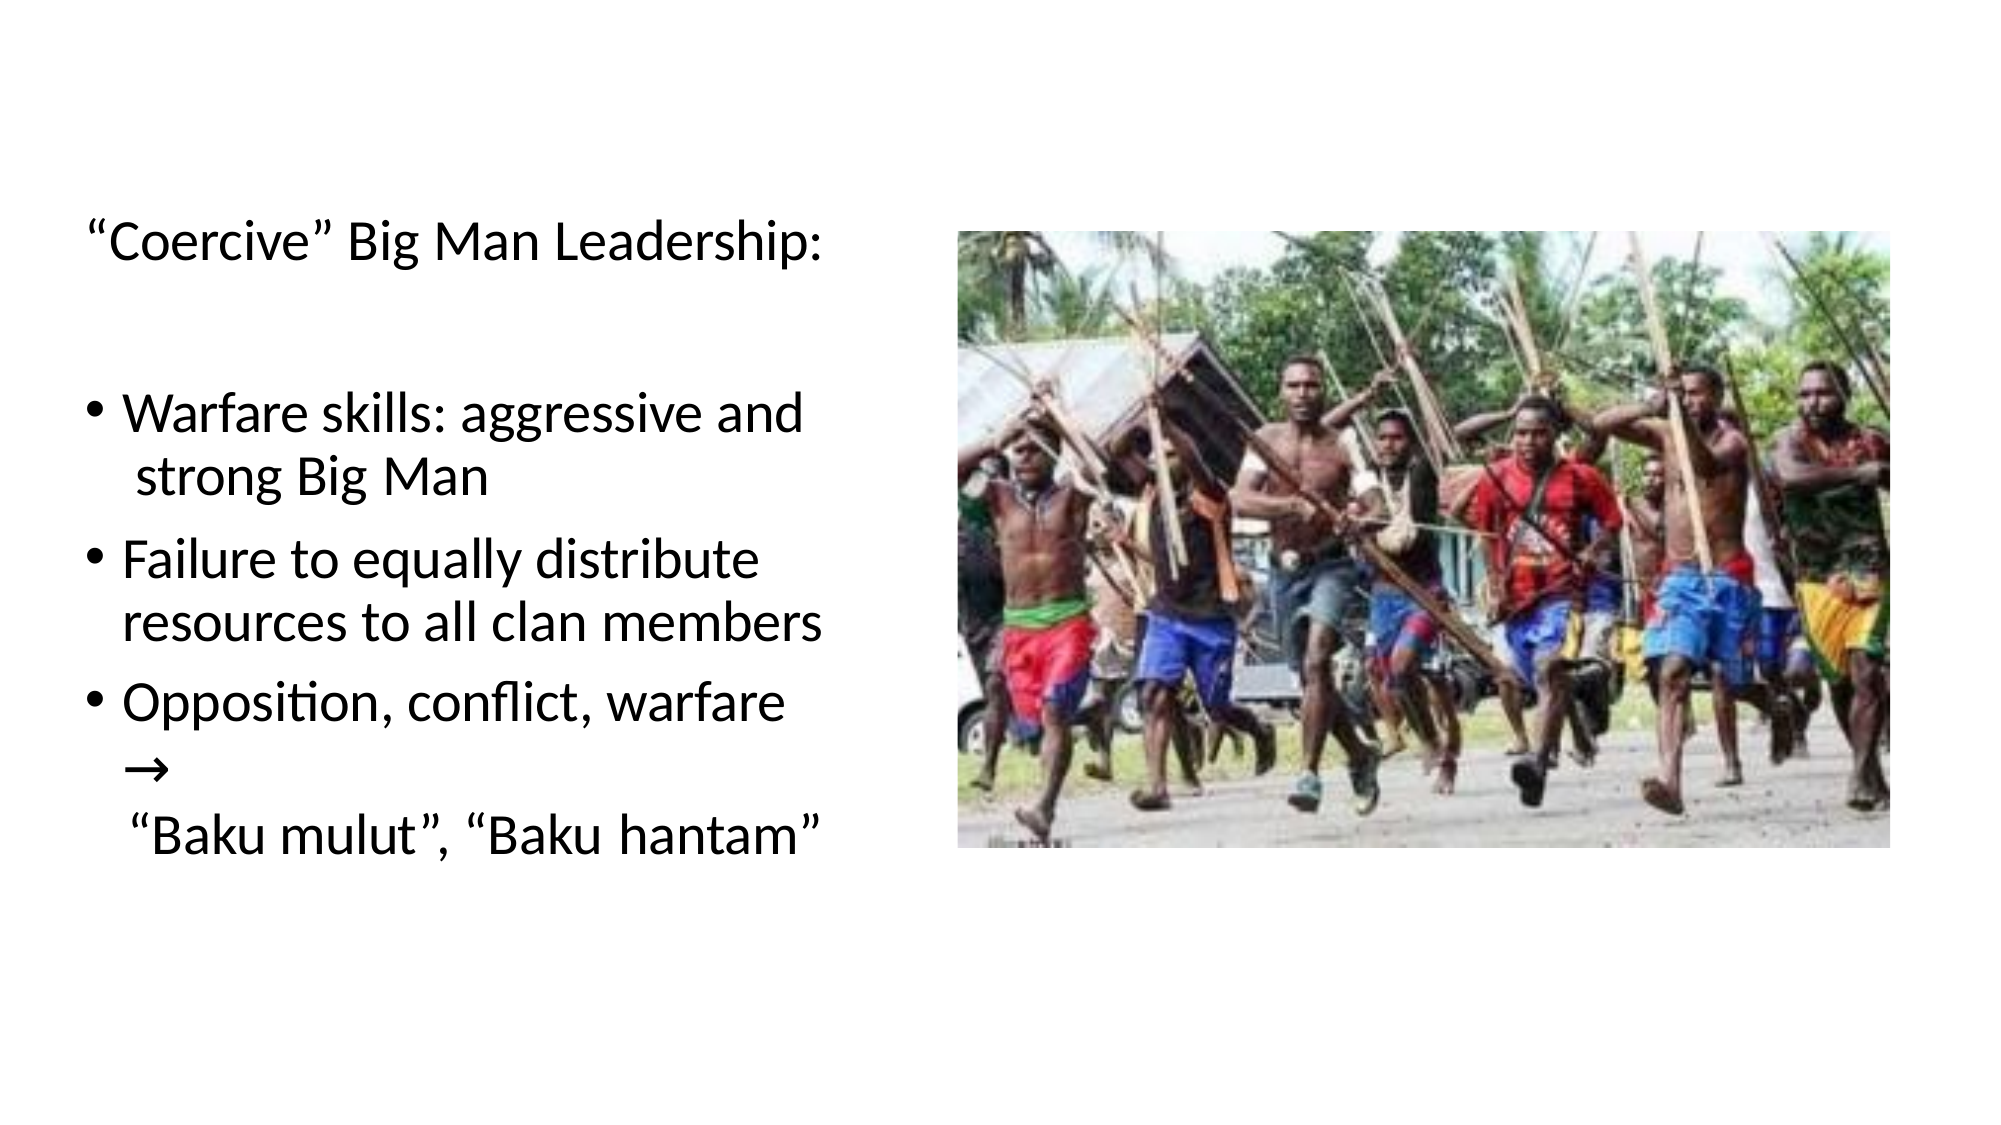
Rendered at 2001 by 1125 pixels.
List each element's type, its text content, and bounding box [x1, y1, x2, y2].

text_box [957, 231, 1891, 848]
text_box “Coercive” Big Man Leadership: Warfare skills: aggressive and strong Big Man Failure to equally distribute resources to all clan members Opposition, conflict, warfare → “Baku mulut”, “Baku hantam” [82, 200, 868, 866]
